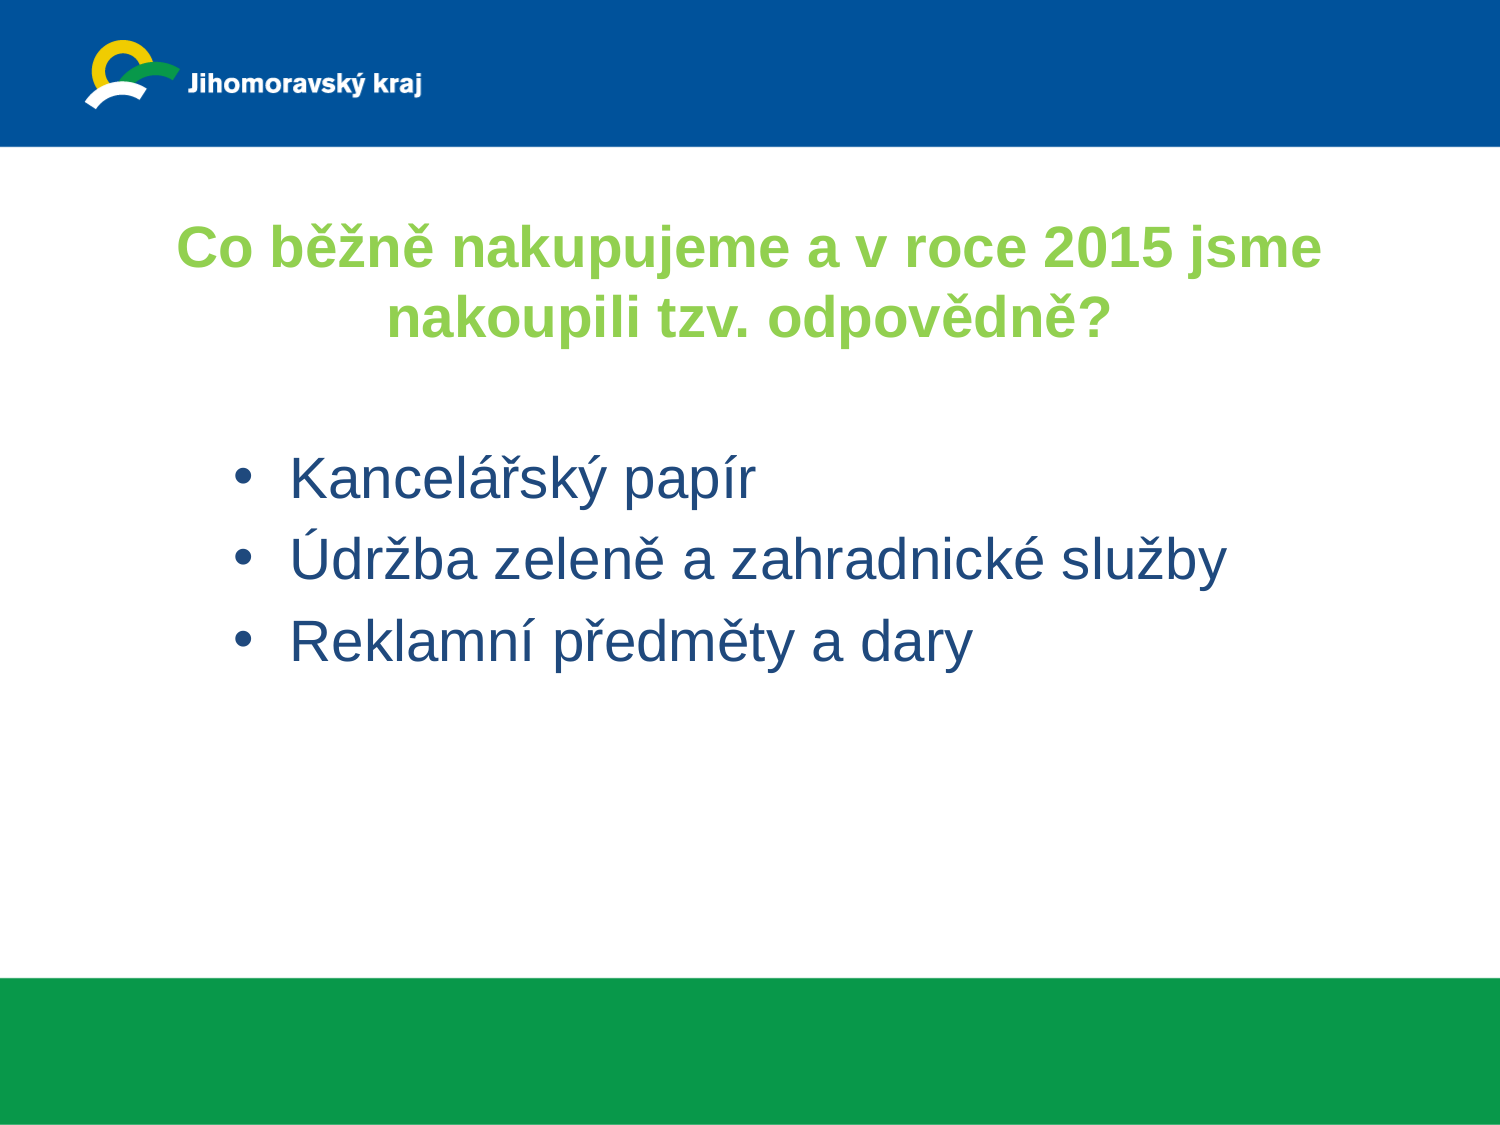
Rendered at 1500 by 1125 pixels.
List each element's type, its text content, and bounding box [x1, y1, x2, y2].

title Co běžně nakupujeme a v roce 2015 jsme nakoupili tzv. odpovědně? [29, 208, 1471, 350]
picture [0, 0, 1500, 1125]
list Kancelářský papír Údržba zeleně a zahradnické služby Reklamní předměty a dary [218, 432, 1317, 811]
